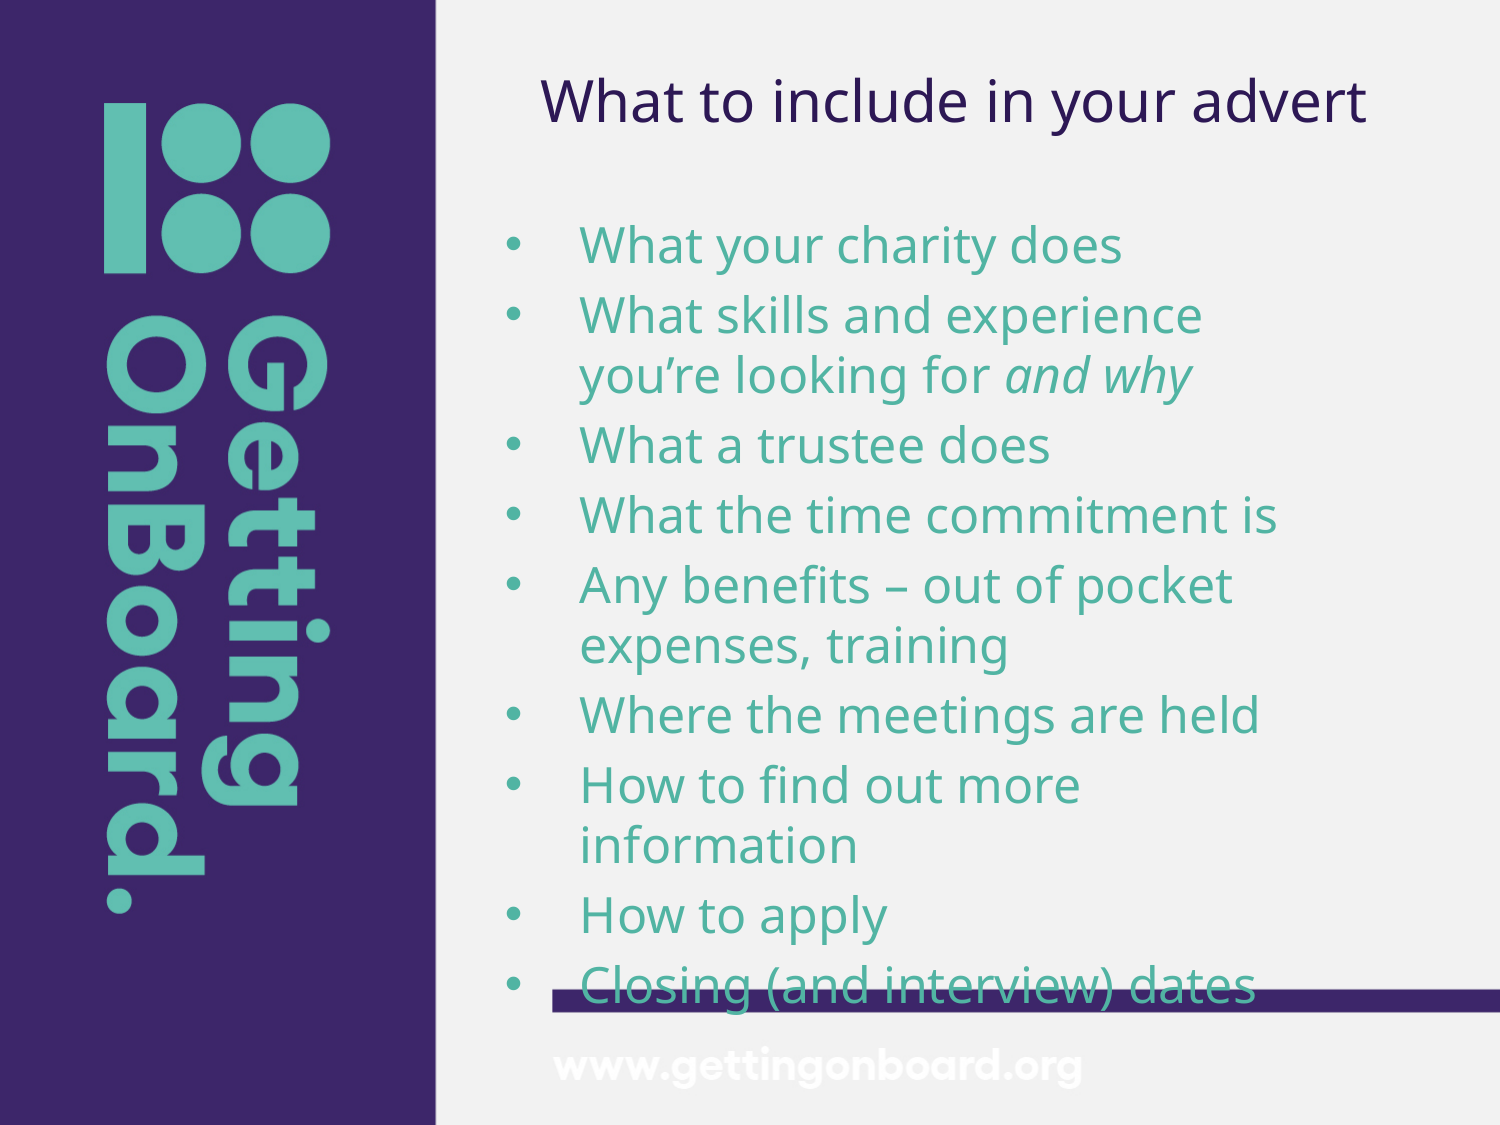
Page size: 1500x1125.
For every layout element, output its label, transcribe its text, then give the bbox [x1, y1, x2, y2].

text_box [0, 0, 1500, 114]
picture [0, 114, 1500, 1125]
title What to include in your advert [525, 56, 1401, 187]
list What your charity does What skills and experience you’re looking for and why What a trustee does What the time commitment is Any benefits – out of pocket expenses, training Where the meetings are held How to find out more information How to apply Closing (and interview) dates [490, 206, 1366, 919]
